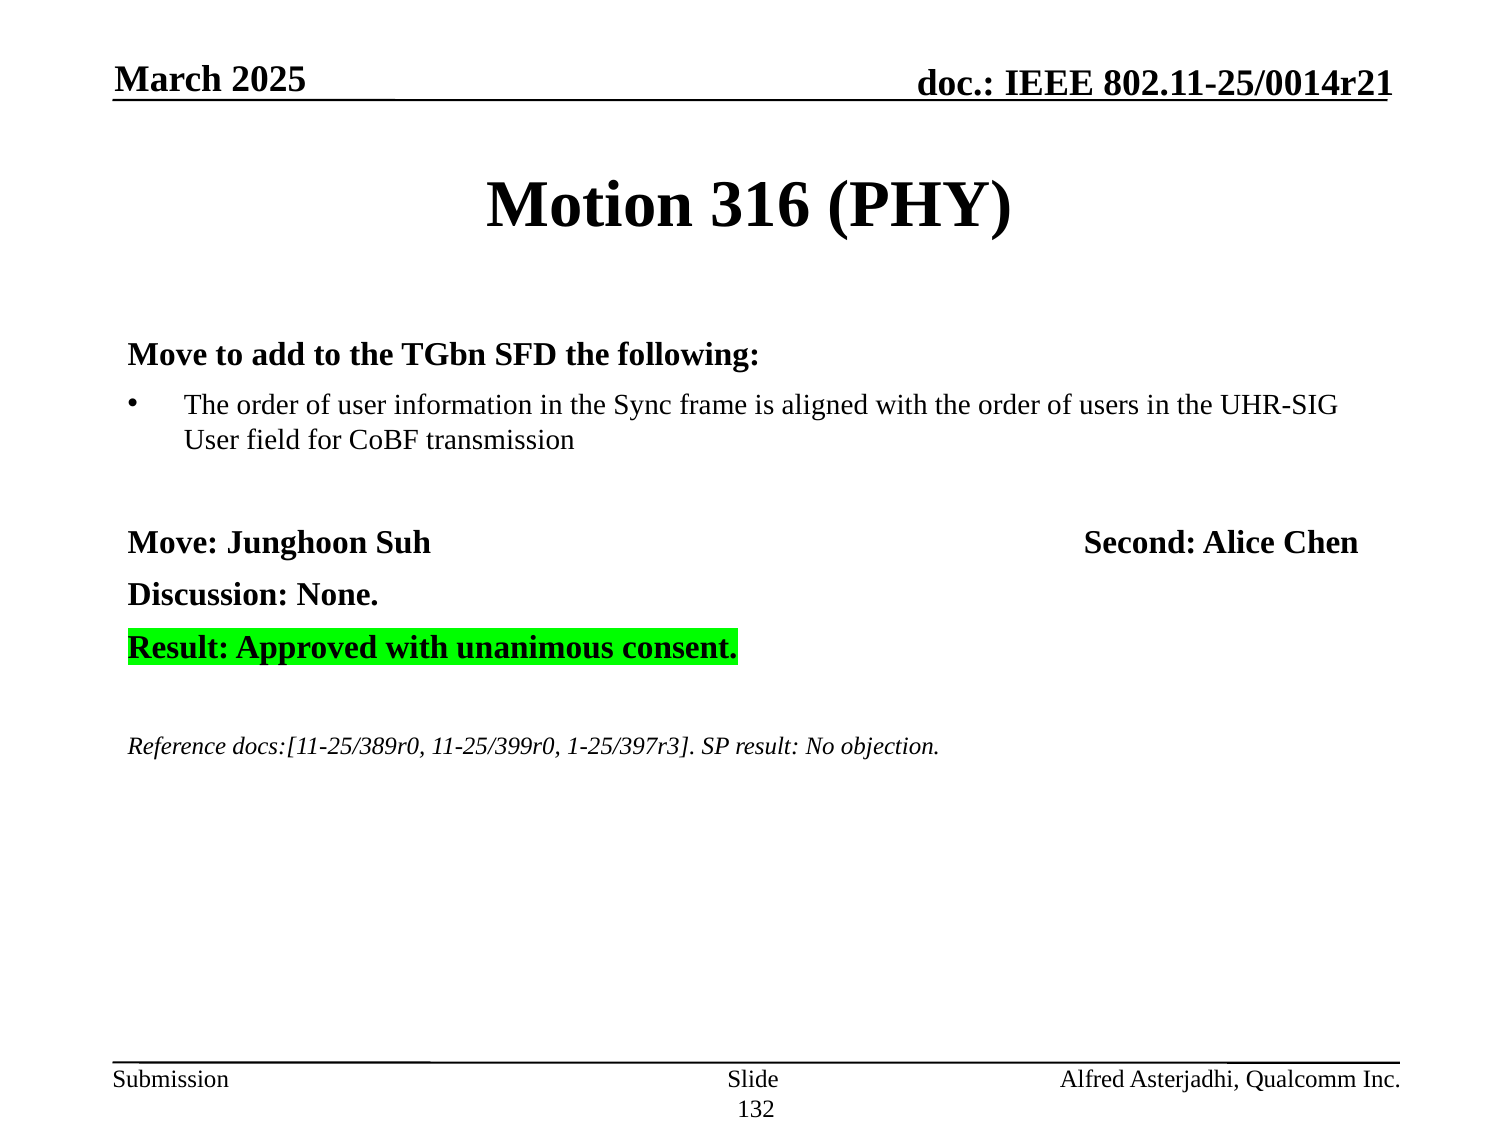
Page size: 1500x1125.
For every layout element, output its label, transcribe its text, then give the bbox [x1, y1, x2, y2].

list Move to add to the TGbn SFD the following: The order of user information in the Sync frame is aligned with the order of users in the UHR-SIG User field for CoBF transmission Move: Junghoon Suh Second: Alice Chen Discussion: None. Result: Approved with unanimous consent. Reference docs:[11-25/389r0, 11-25/399r0, 1-25/397r3]. SP result: No objection. [112, 324, 1388, 1000]
title Motion 316 (PHY) [112, 112, 1388, 288]
footer Alfred Asterjadhi, Qualcomm Inc. [878, 1061, 1402, 1093]
slide_number Slide 132 [712, 1061, 800, 1123]
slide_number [114, 54, 423, 100]
